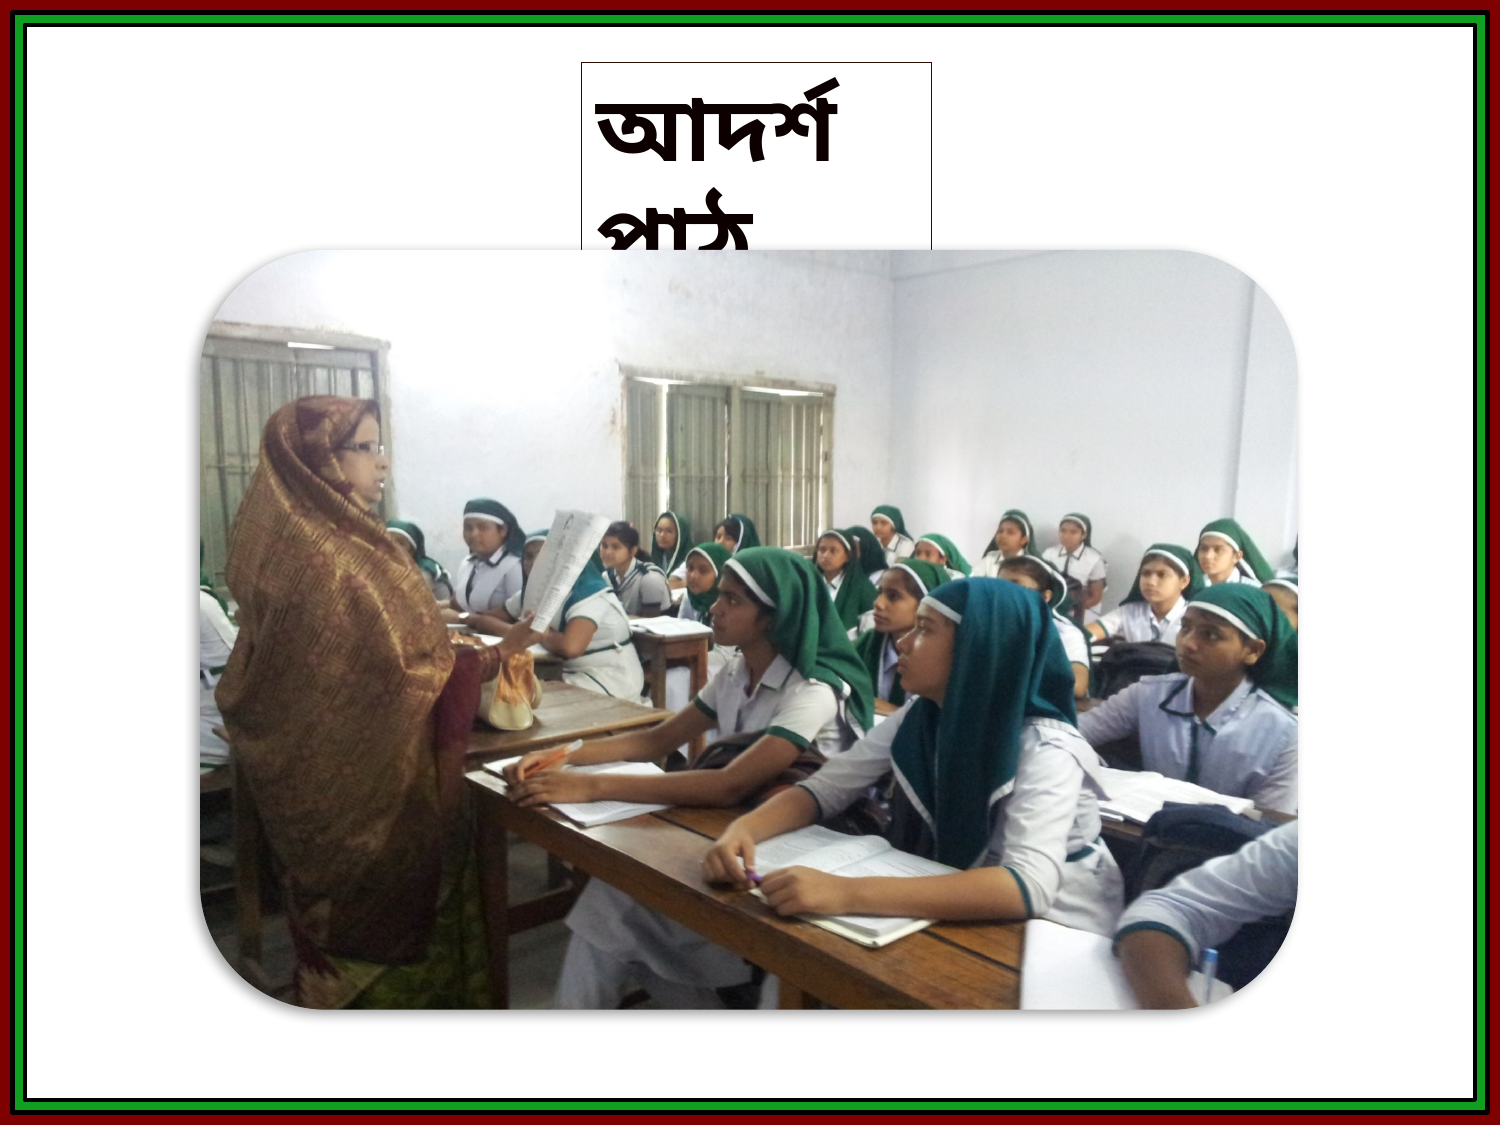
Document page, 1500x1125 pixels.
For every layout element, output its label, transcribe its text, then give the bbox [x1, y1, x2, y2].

picture [199, 249, 1299, 1010]
text_box আদর্শ পাঠ [581, 62, 932, 245]
